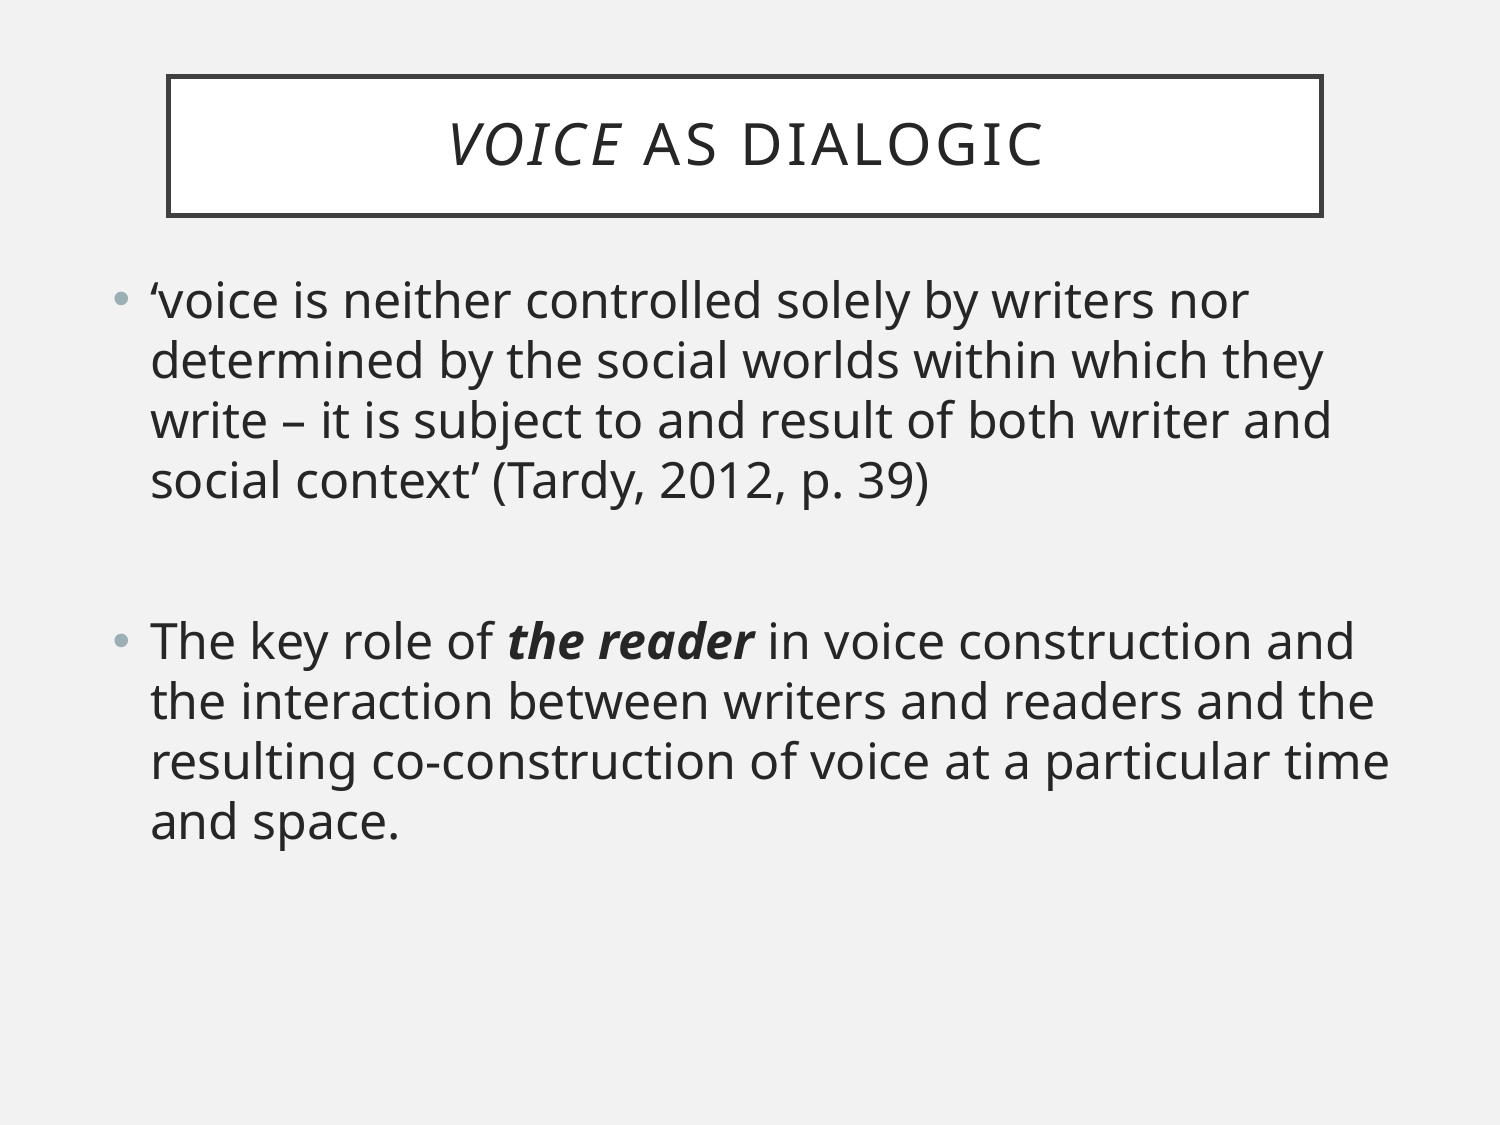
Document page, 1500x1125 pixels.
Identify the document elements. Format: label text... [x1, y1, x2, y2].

list ‘voice is neither controlled solely by writers nor determined by the social worlds within which they write – it is subject to and result of both writer and social context’ (Tardy, 2012, p. 39) The key role of the reader in voice construction and the interaction between writers and readers and the resulting co-construction of voice at a particular time and space. [97, 260, 1435, 1071]
title Voice as dialogic [166, 74, 1324, 218]
